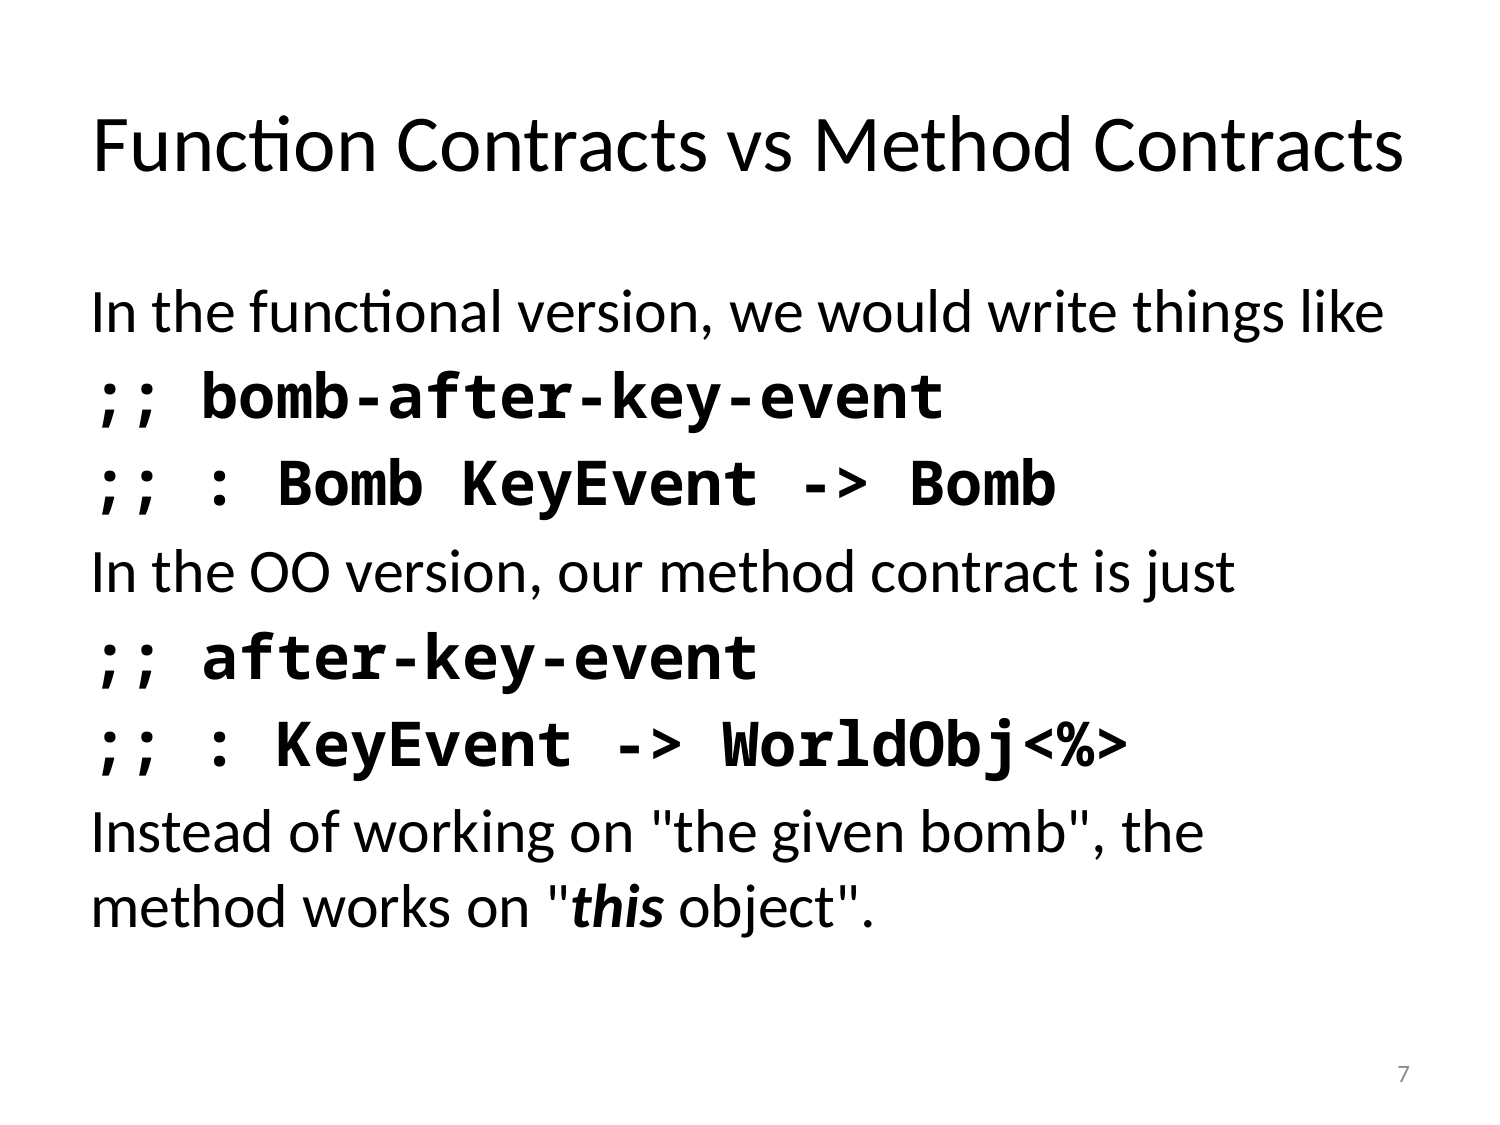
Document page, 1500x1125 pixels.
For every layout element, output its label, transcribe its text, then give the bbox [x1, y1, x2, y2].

slide_number 7 [1074, 1042, 1425, 1103]
title Function Contracts vs Method Contracts [75, 45, 1425, 233]
list In the functional version, we would write things like ;; bomb-after-key-event ;; : Bomb KeyEvent -> Bomb In the OO version, our method contract is just ;; after-key-event ;; : KeyEvent -> WorldObj<%> Instead of working on "the given bomb", the method works on "this object". [75, 262, 1425, 1005]
